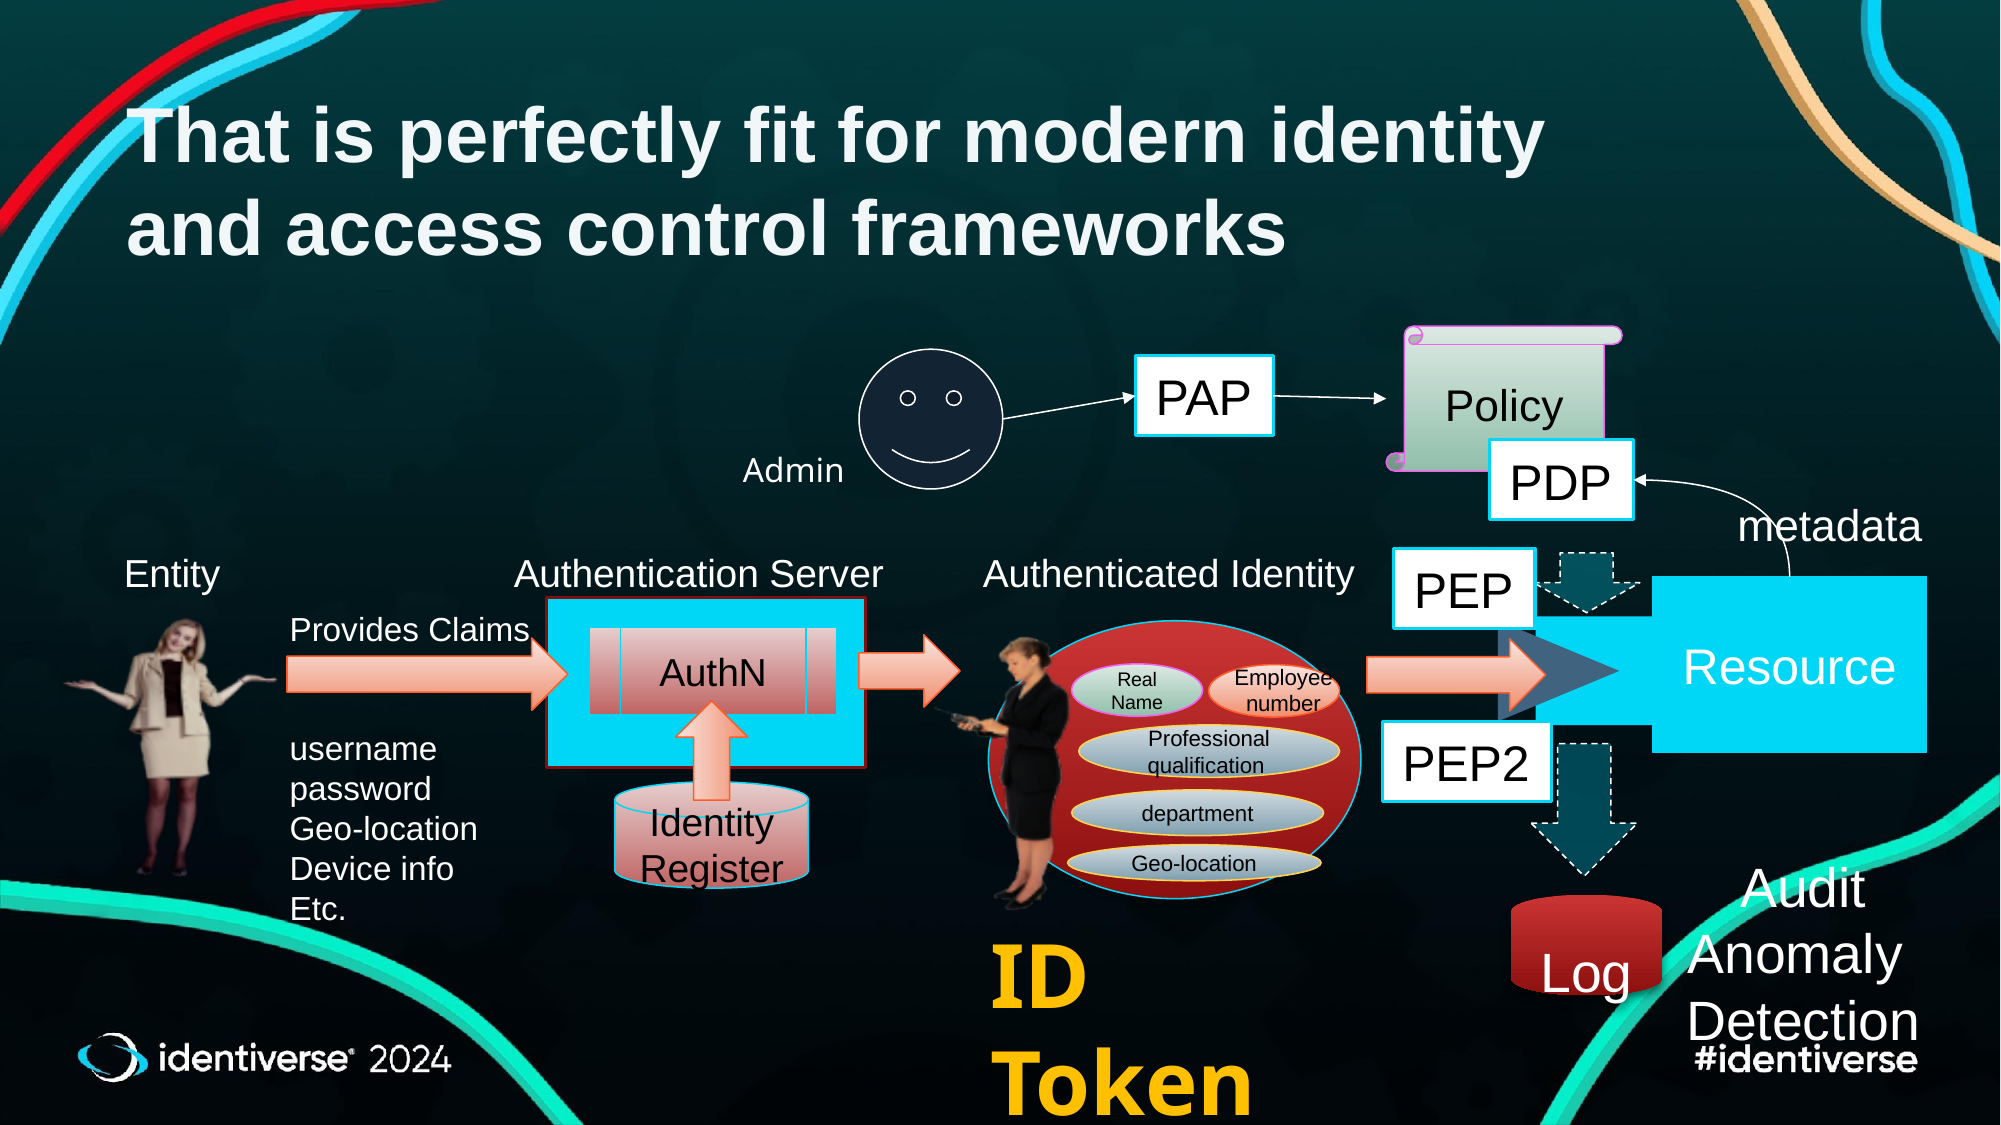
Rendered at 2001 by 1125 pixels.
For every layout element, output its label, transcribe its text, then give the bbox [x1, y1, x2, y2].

picture [0, 0, 2001, 1125]
title That is perfectly fit for modern identity and access control frameworks [106, 74, 1649, 304]
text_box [58, 326, 1945, 1064]
text_box ID Token [970, 1064, 1383, 1125]
